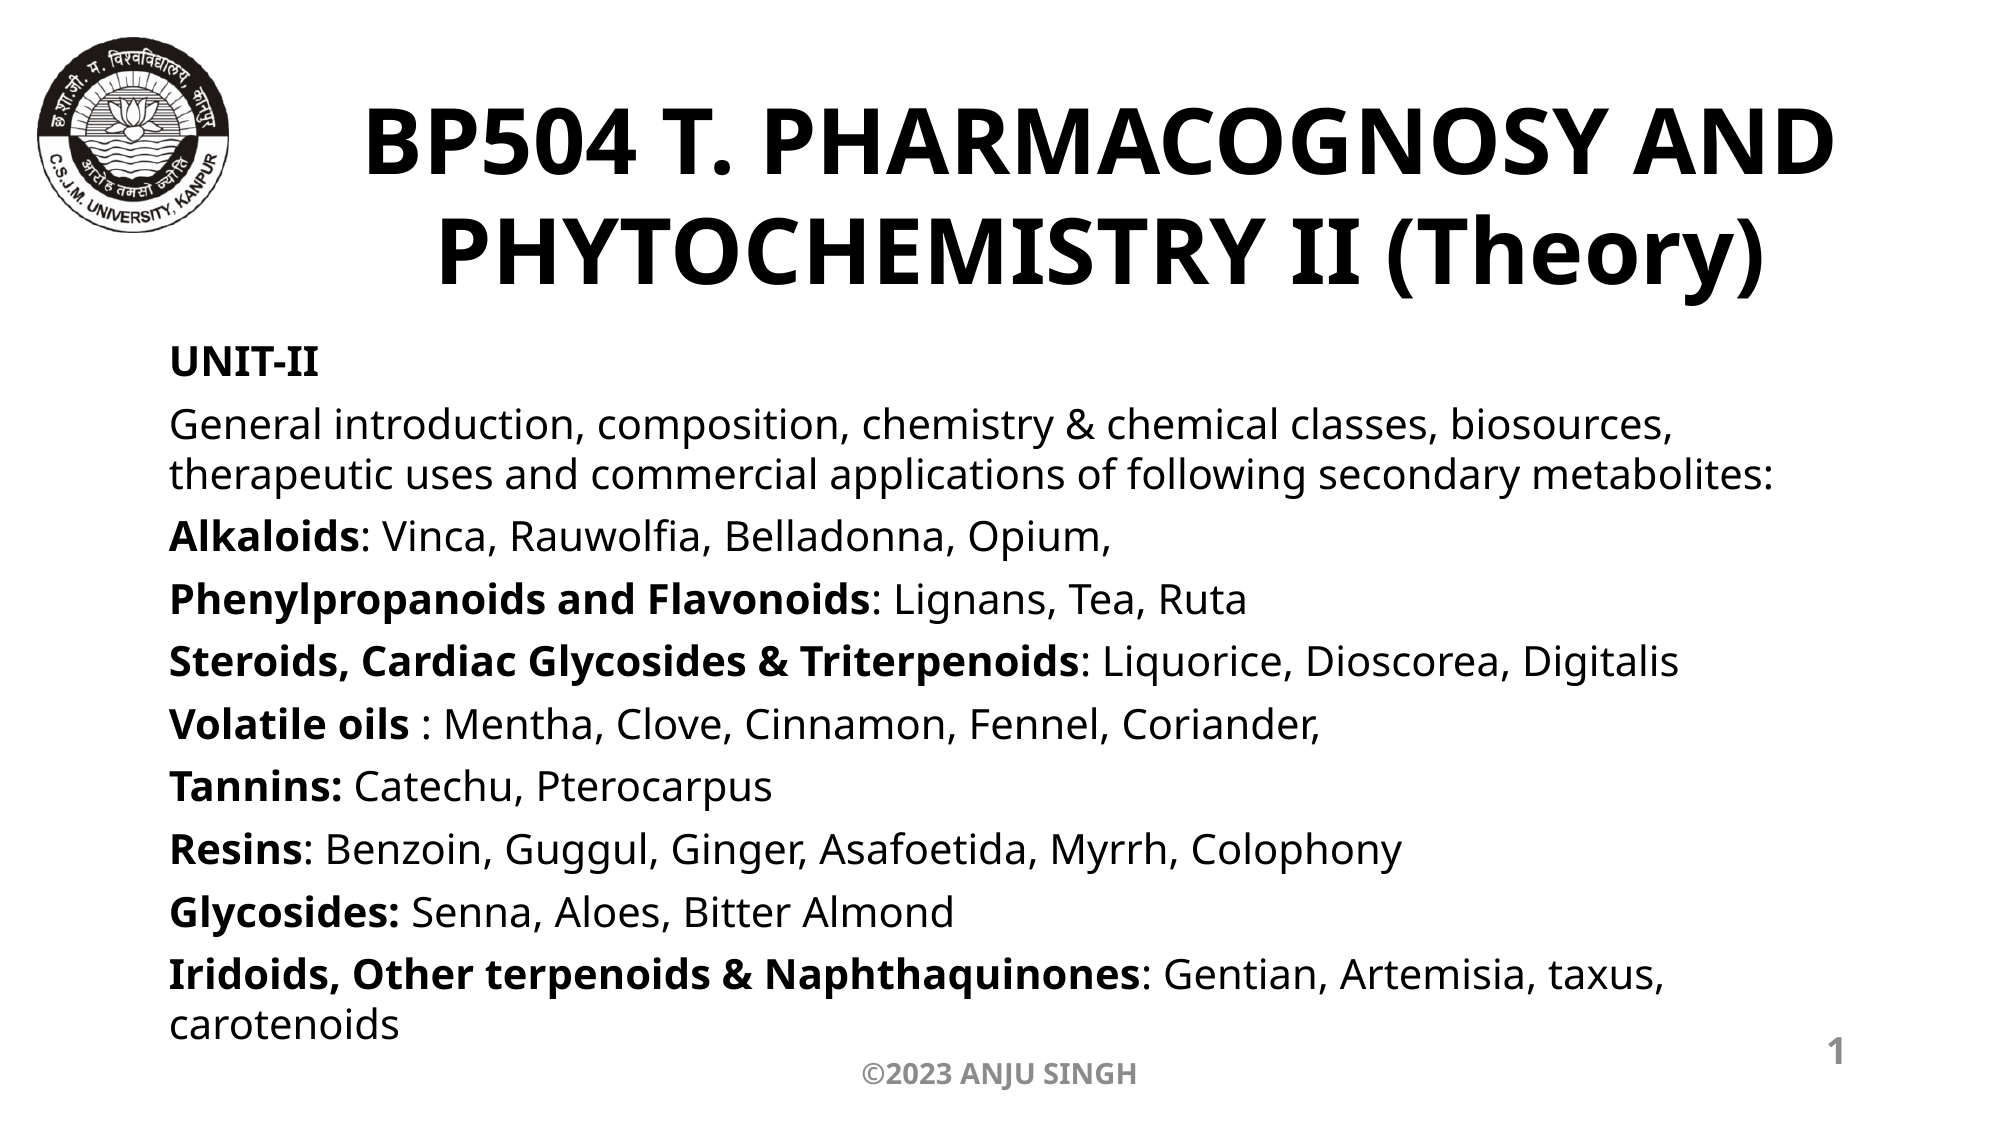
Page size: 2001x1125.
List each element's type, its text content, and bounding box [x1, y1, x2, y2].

footer ©2023 ANJU SINGH [683, 1042, 1317, 1103]
picture [37, 37, 230, 233]
title BP504 T. PHARMACOGNOSY AND PHYTOCHEMISTRY II (Theory) [285, 111, 1917, 275]
subtitle UNIT-II General introduction, composition, chemistry & chemical classes, biosources, therapeutic uses and commercial applications of following secondary metabolites: Alkaloids: Vinca, Rauwolfia, Belladonna, Opium, Phenylpropanoids and Flavonoids: Lignans, Tea, Ruta Steroids, Cardiac Glycosides & Triterpenoids: Liquorice, Dioscorea, Digitalis Volatile oils : Mentha, Clove, Cinnamon, Fennel, Coriander, Tannins: Catechu, Pterocarpus Resins: Benzoin, Guggul, Ginger, Asafoetida, Myrrh, Colophony Glycosides: Senna, Aloes, Bitter Almond Iridoids, Other terpenoids & Naphthaquinones: Gentian, Artemisia, taxus, carotenoids [154, 327, 1917, 1085]
slide_number 1 [1412, 1022, 1863, 1083]
